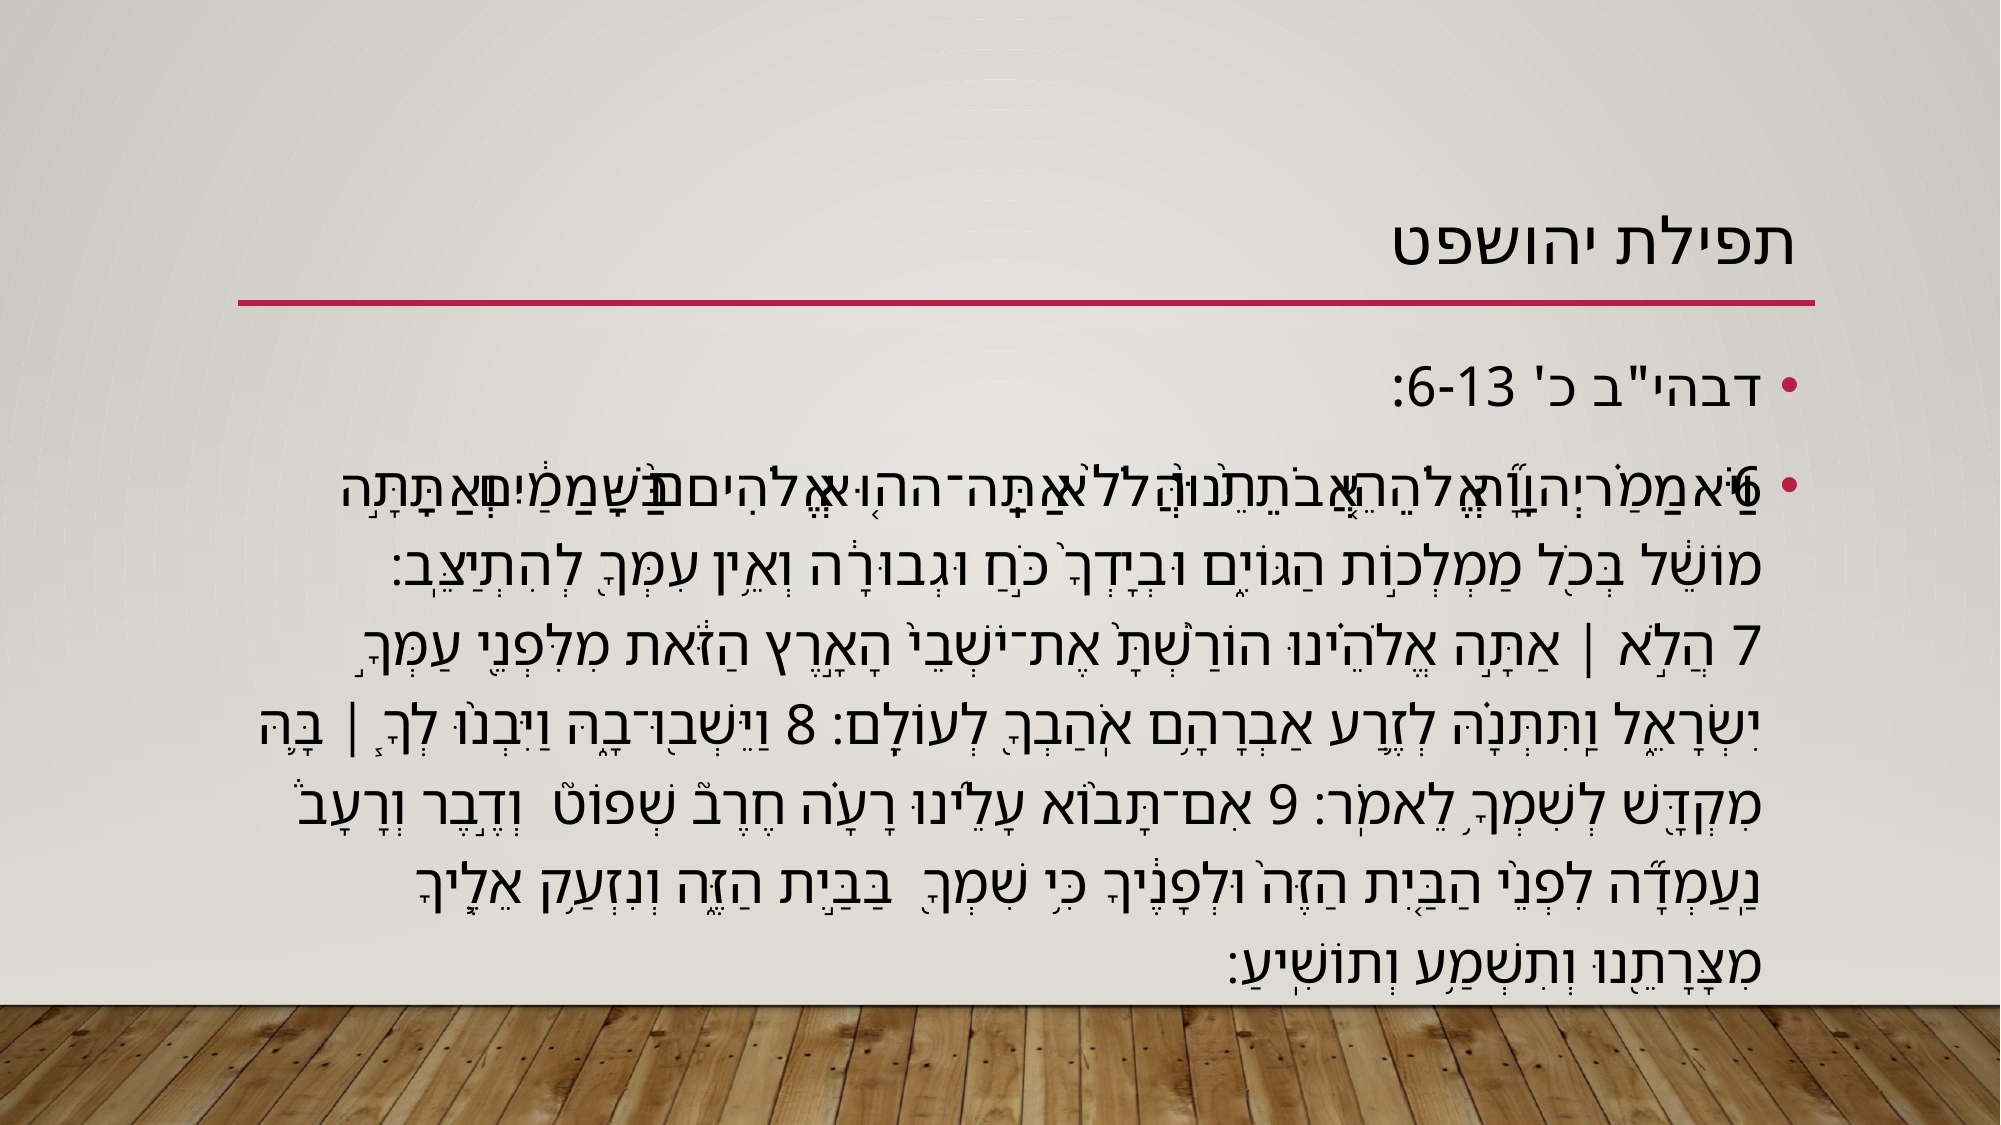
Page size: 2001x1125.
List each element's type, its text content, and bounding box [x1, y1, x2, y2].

picture [0, 1005, 2000, 1125]
title תפילת יהושפט [238, 199, 1814, 305]
list דבהי"ב כ' 6-13: 6‏ וַיֹּאמַ֗ר יְהוָ֞ה אֱלֹהֵ֤י אֲבֹתֵ֙ינוּ֙ הֲלֹ֨א אַתָּֽה־ה֤וּא אֱלֹהִים֙ בַּשָּׁמַ֔יִם וְאַתָּ֣ה מוֹשֵׁ֔ל בְּכֹ֖ל מַמְלְכ֣וֹת הַגּוֹיִ֑ם‏ וּבְיָדְךָ֙ כֹּ֣חַ וּגְבוּרָ֔ה וְאֵ֥ין עִמְּךָ֖ לְהִתְיַצֵּֽב׃ ‎7‏ הֲלֹ֣א ׀ אַתָּ֣ה אֱלֹהֵ֗ינוּ הוֹרַ֙שְׁתָּ֙ אֶת־יֹשְׁבֵי֙ הָאָ֣רֶץ הַזֹּ֔את מִלִּפְנֵ֖י עַמְּךָ֣ יִשְׂרָאֵ֑ל וַֽתִּתְּנָ֗הּ לְזֶ֛רַע אַבְרָהָ֥ם אֹֽהַבְךָ֖ לְעוֹלָֽם׃ ‎8‏ וַיֵּשְׁב֖וּ־בָ֑הּ וַיִּבְנ֨וּ לְךָ֧ ׀‏ בָּ֛הּ מִקְדָּ֖שׁ לְשִׁמְךָ֥ לֵאמֹֽר׃ ‎9‏ אִם־תָּב֨וֹא עָלֵ֜ינוּ רָעָ֗ה חֶרֶב֮ שְׁפוֹט֮ ‏ וְדֶ֣בֶר וְרָעָב֒ נַֽעַמְדָ֞ה לִפְנֵ֨י הַבַּ֤יִת הַזֶּה֙ וּלְפָנֶ֔יךָ כִּ֥י שִׁמְךָ֖ ‏ בַּבַּ֣יִת הַזֶּ֑ה וְנִזְעַ֥ק אֵלֶ֛יךָ מִצָּרָתֵ֖נוּ וְתִשְׁמַ֥ע וְתוֹשִֽׁיעַ׃ [238, 330, 1814, 1007]
